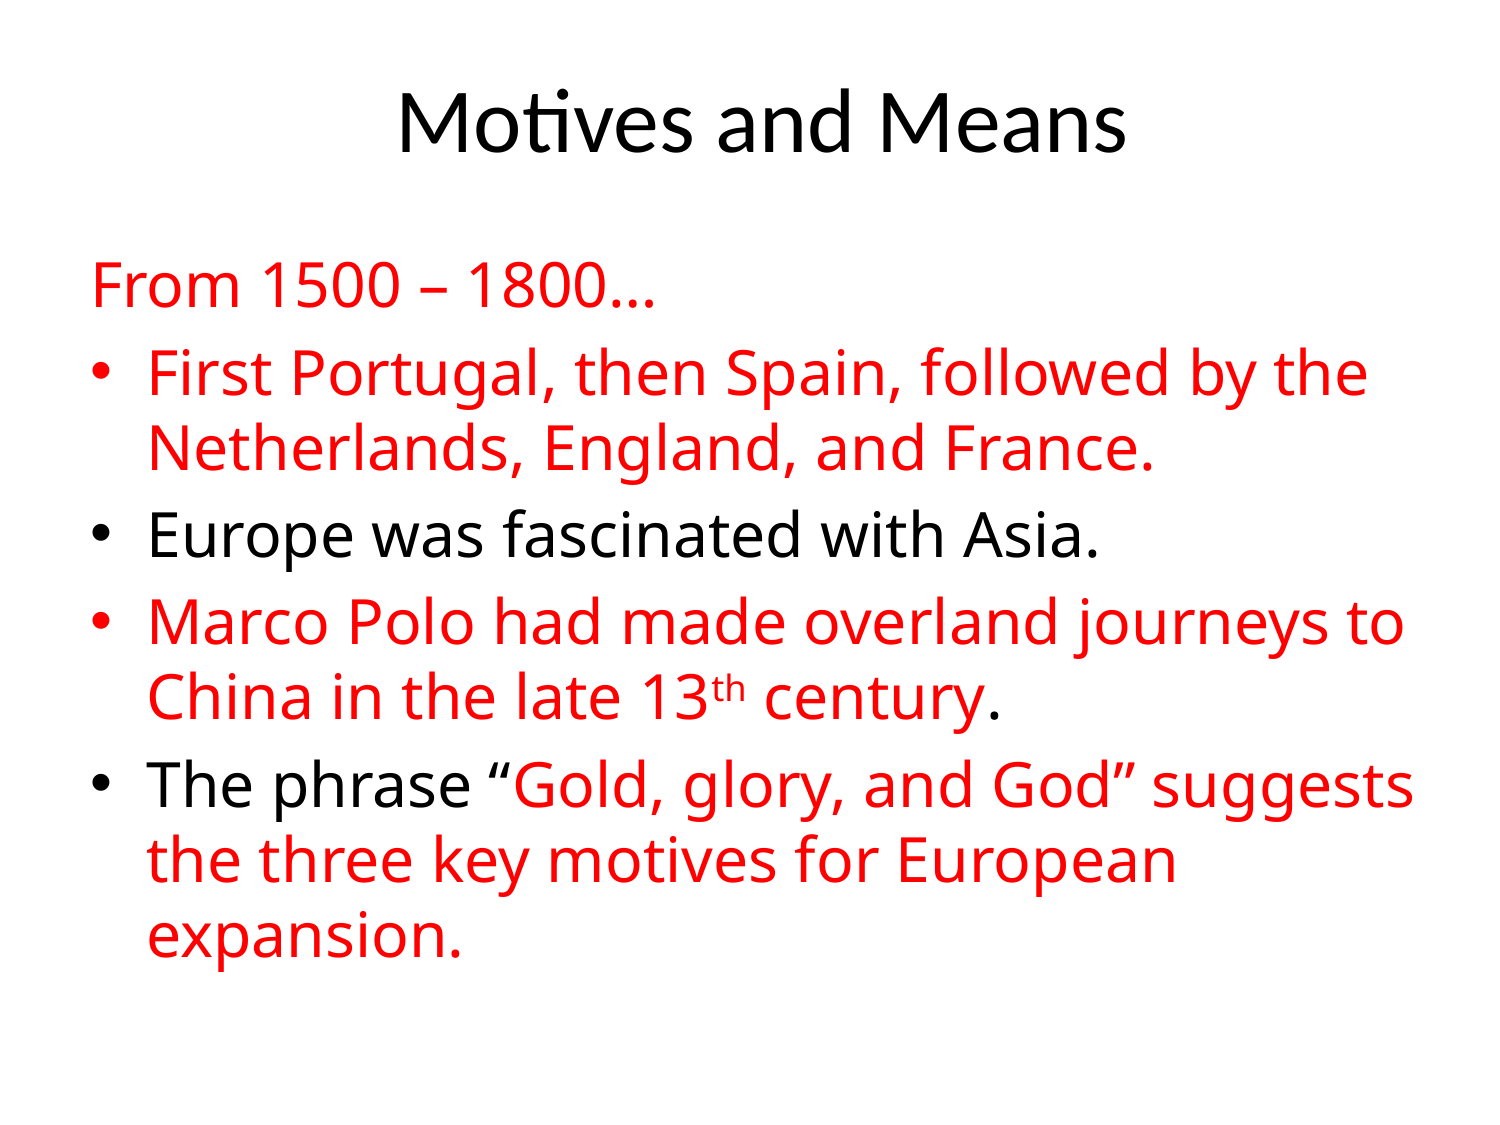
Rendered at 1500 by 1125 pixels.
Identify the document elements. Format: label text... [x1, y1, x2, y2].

list From 1500 – 1800… First Portugal, then Spain, followed by the Netherlands, England, and France. Europe was fascinated with Asia. Marco Polo had made overland journeys to China in the late 13th century. The phrase “Gold, glory, and God” suggests the three key motives for European expansion. [75, 237, 1450, 1055]
title Motives and Means [87, 45, 1438, 188]
